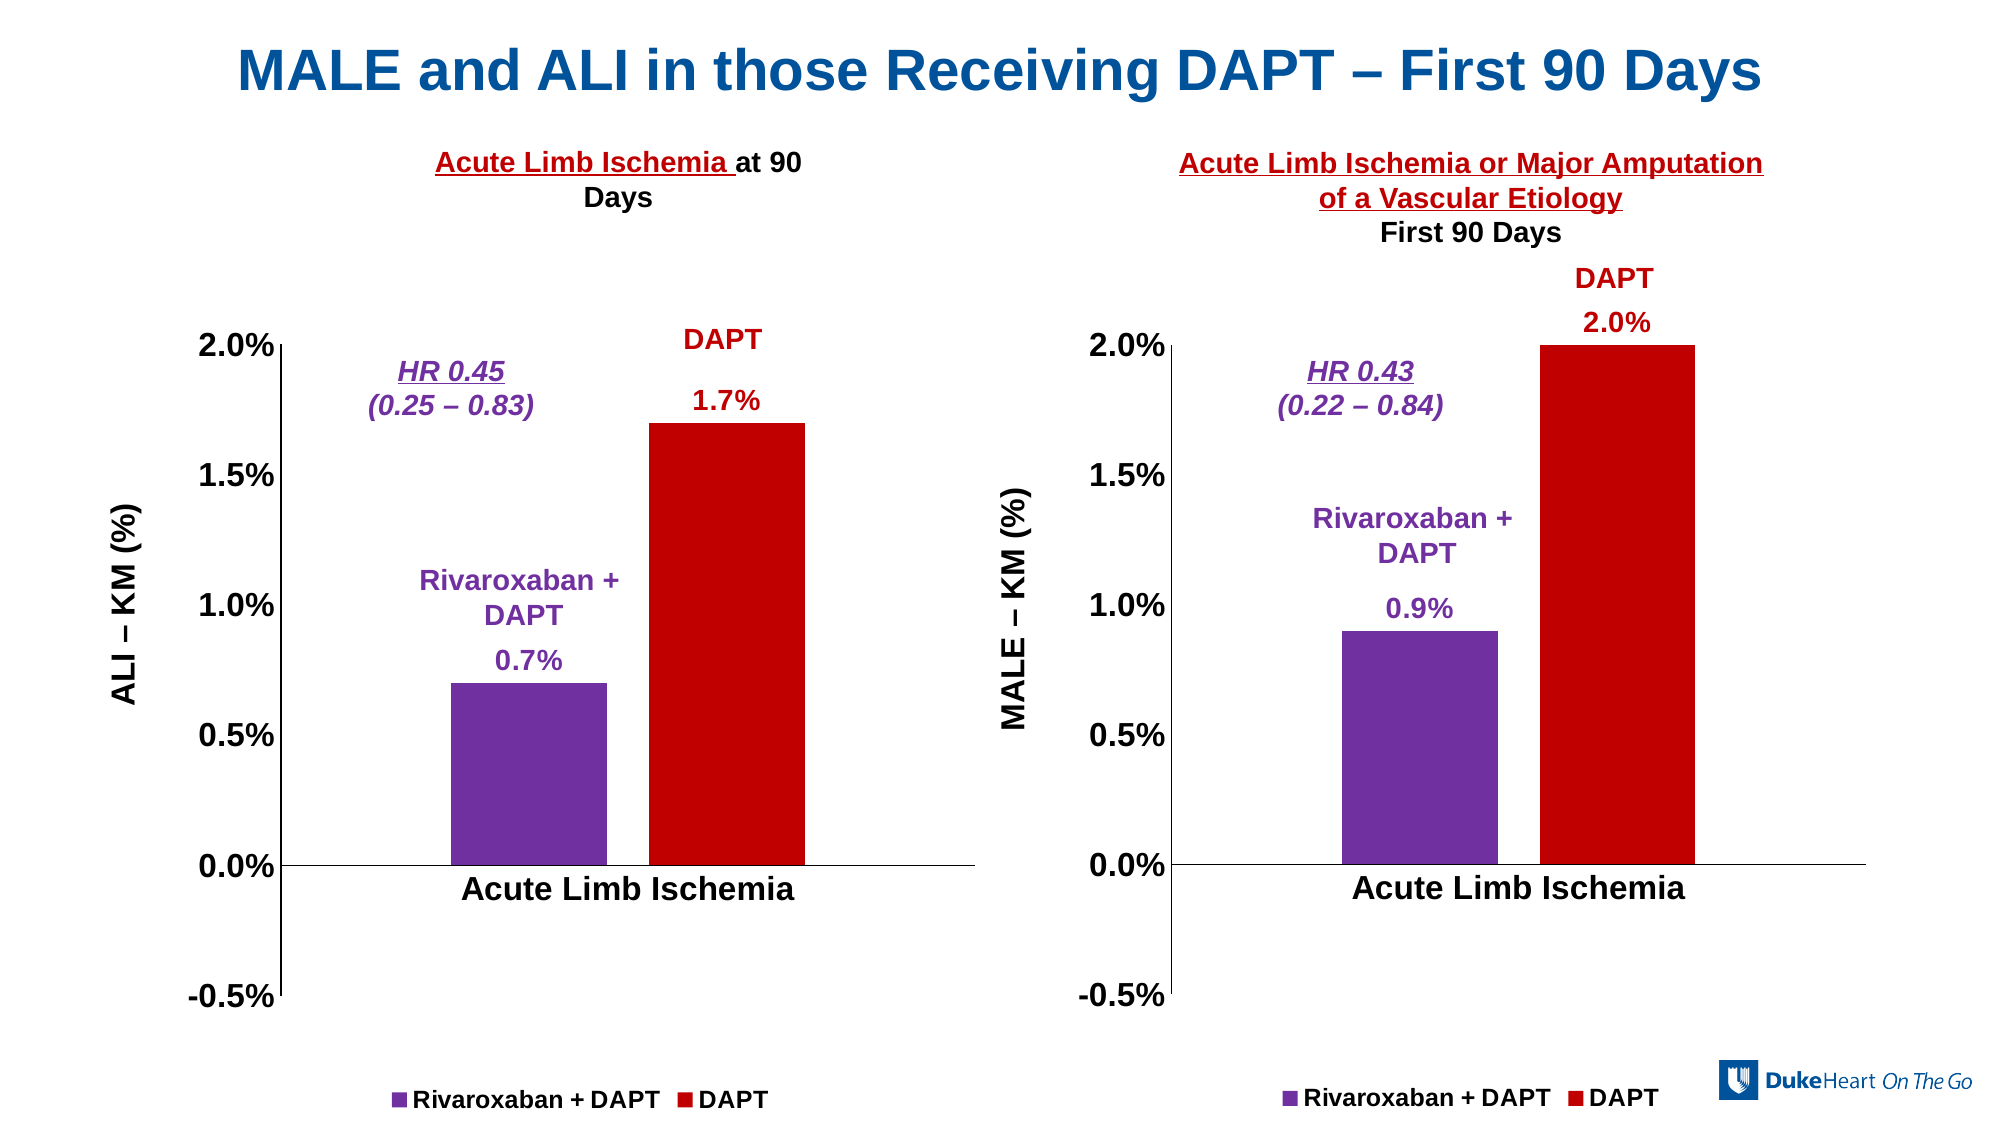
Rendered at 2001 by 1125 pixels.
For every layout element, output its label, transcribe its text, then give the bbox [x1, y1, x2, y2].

text_box ALI – KM (%) [93, 409, 149, 801]
text_box Acute Limb Ischemia at 90 Days [410, 135, 827, 221]
picture [1719, 1060, 1972, 1101]
text_box Acute Limb Ischemia or Major Amputation of a Vascular Etiology First 90 Days [1147, 136, 1795, 257]
text_box MALE – KM (%) [1003, 441, 1039, 769]
text_box DAPT [1485, 252, 1744, 291]
title MALE and ALI in those Receiving DAPT – First 90 Days [5, 27, 1997, 106]
chart [1053, 292, 1890, 1118]
chart [162, 294, 999, 1120]
